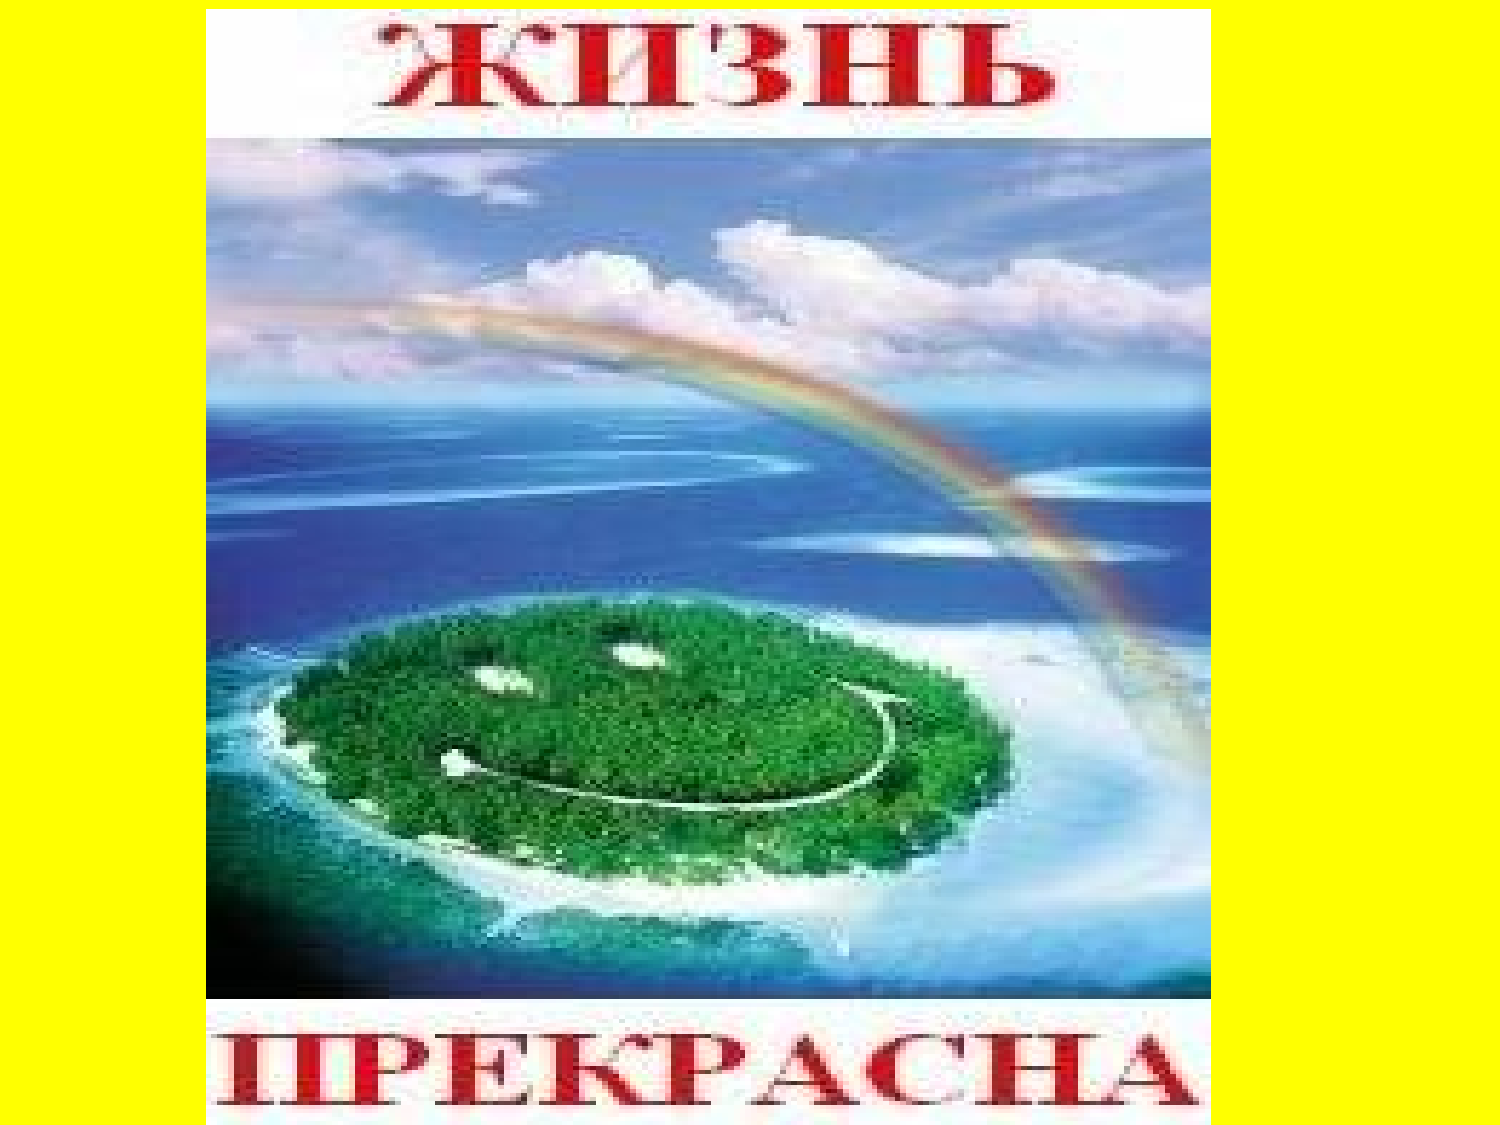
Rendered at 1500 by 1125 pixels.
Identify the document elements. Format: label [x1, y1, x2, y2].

list [206, 8, 1211, 1125]
